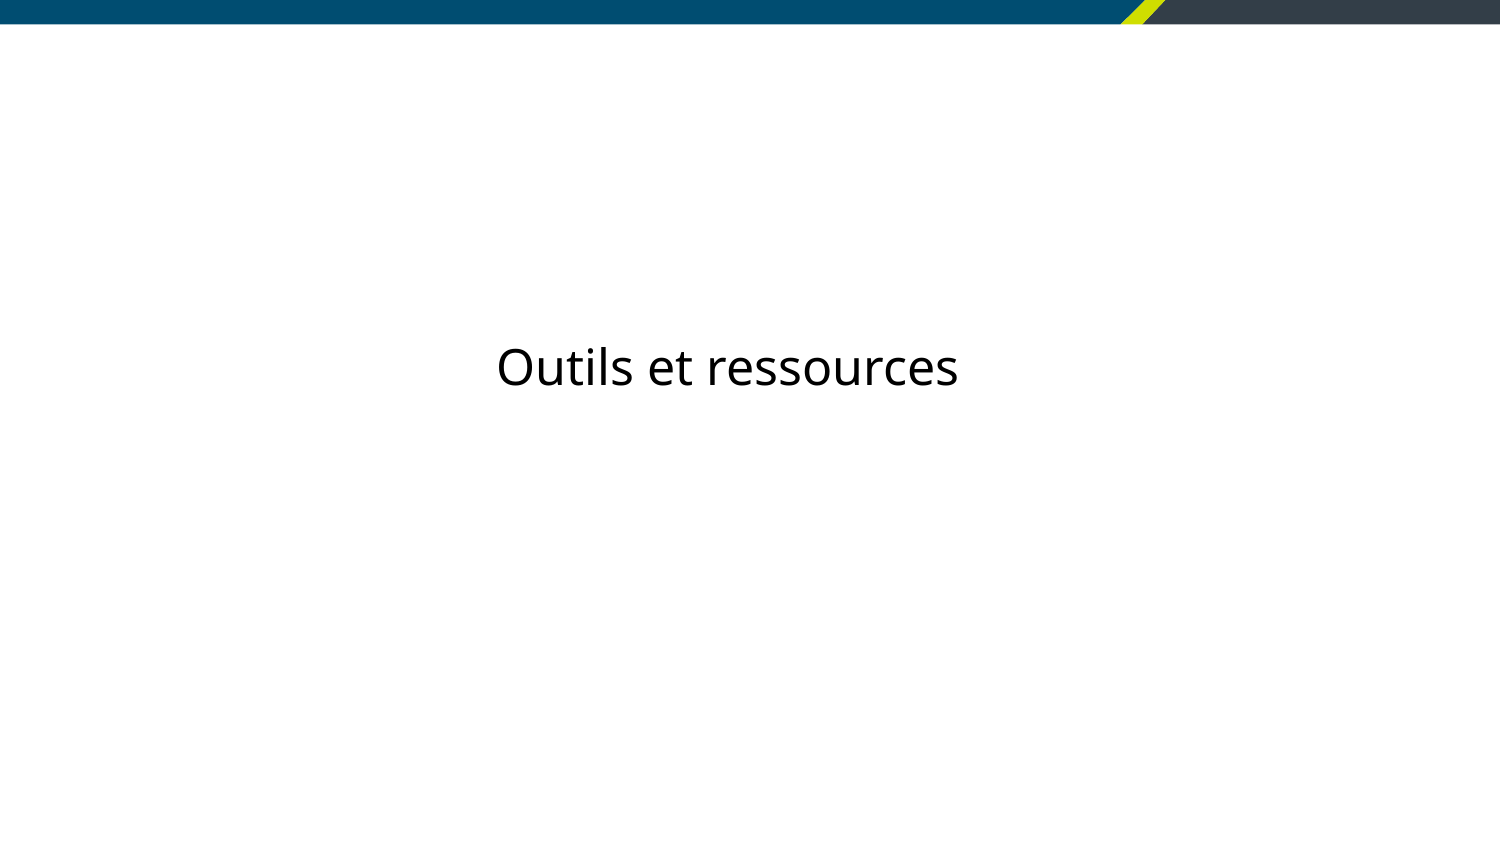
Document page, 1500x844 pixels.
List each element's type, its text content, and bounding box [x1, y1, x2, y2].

list Outils et ressources [29, 148, 1427, 709]
